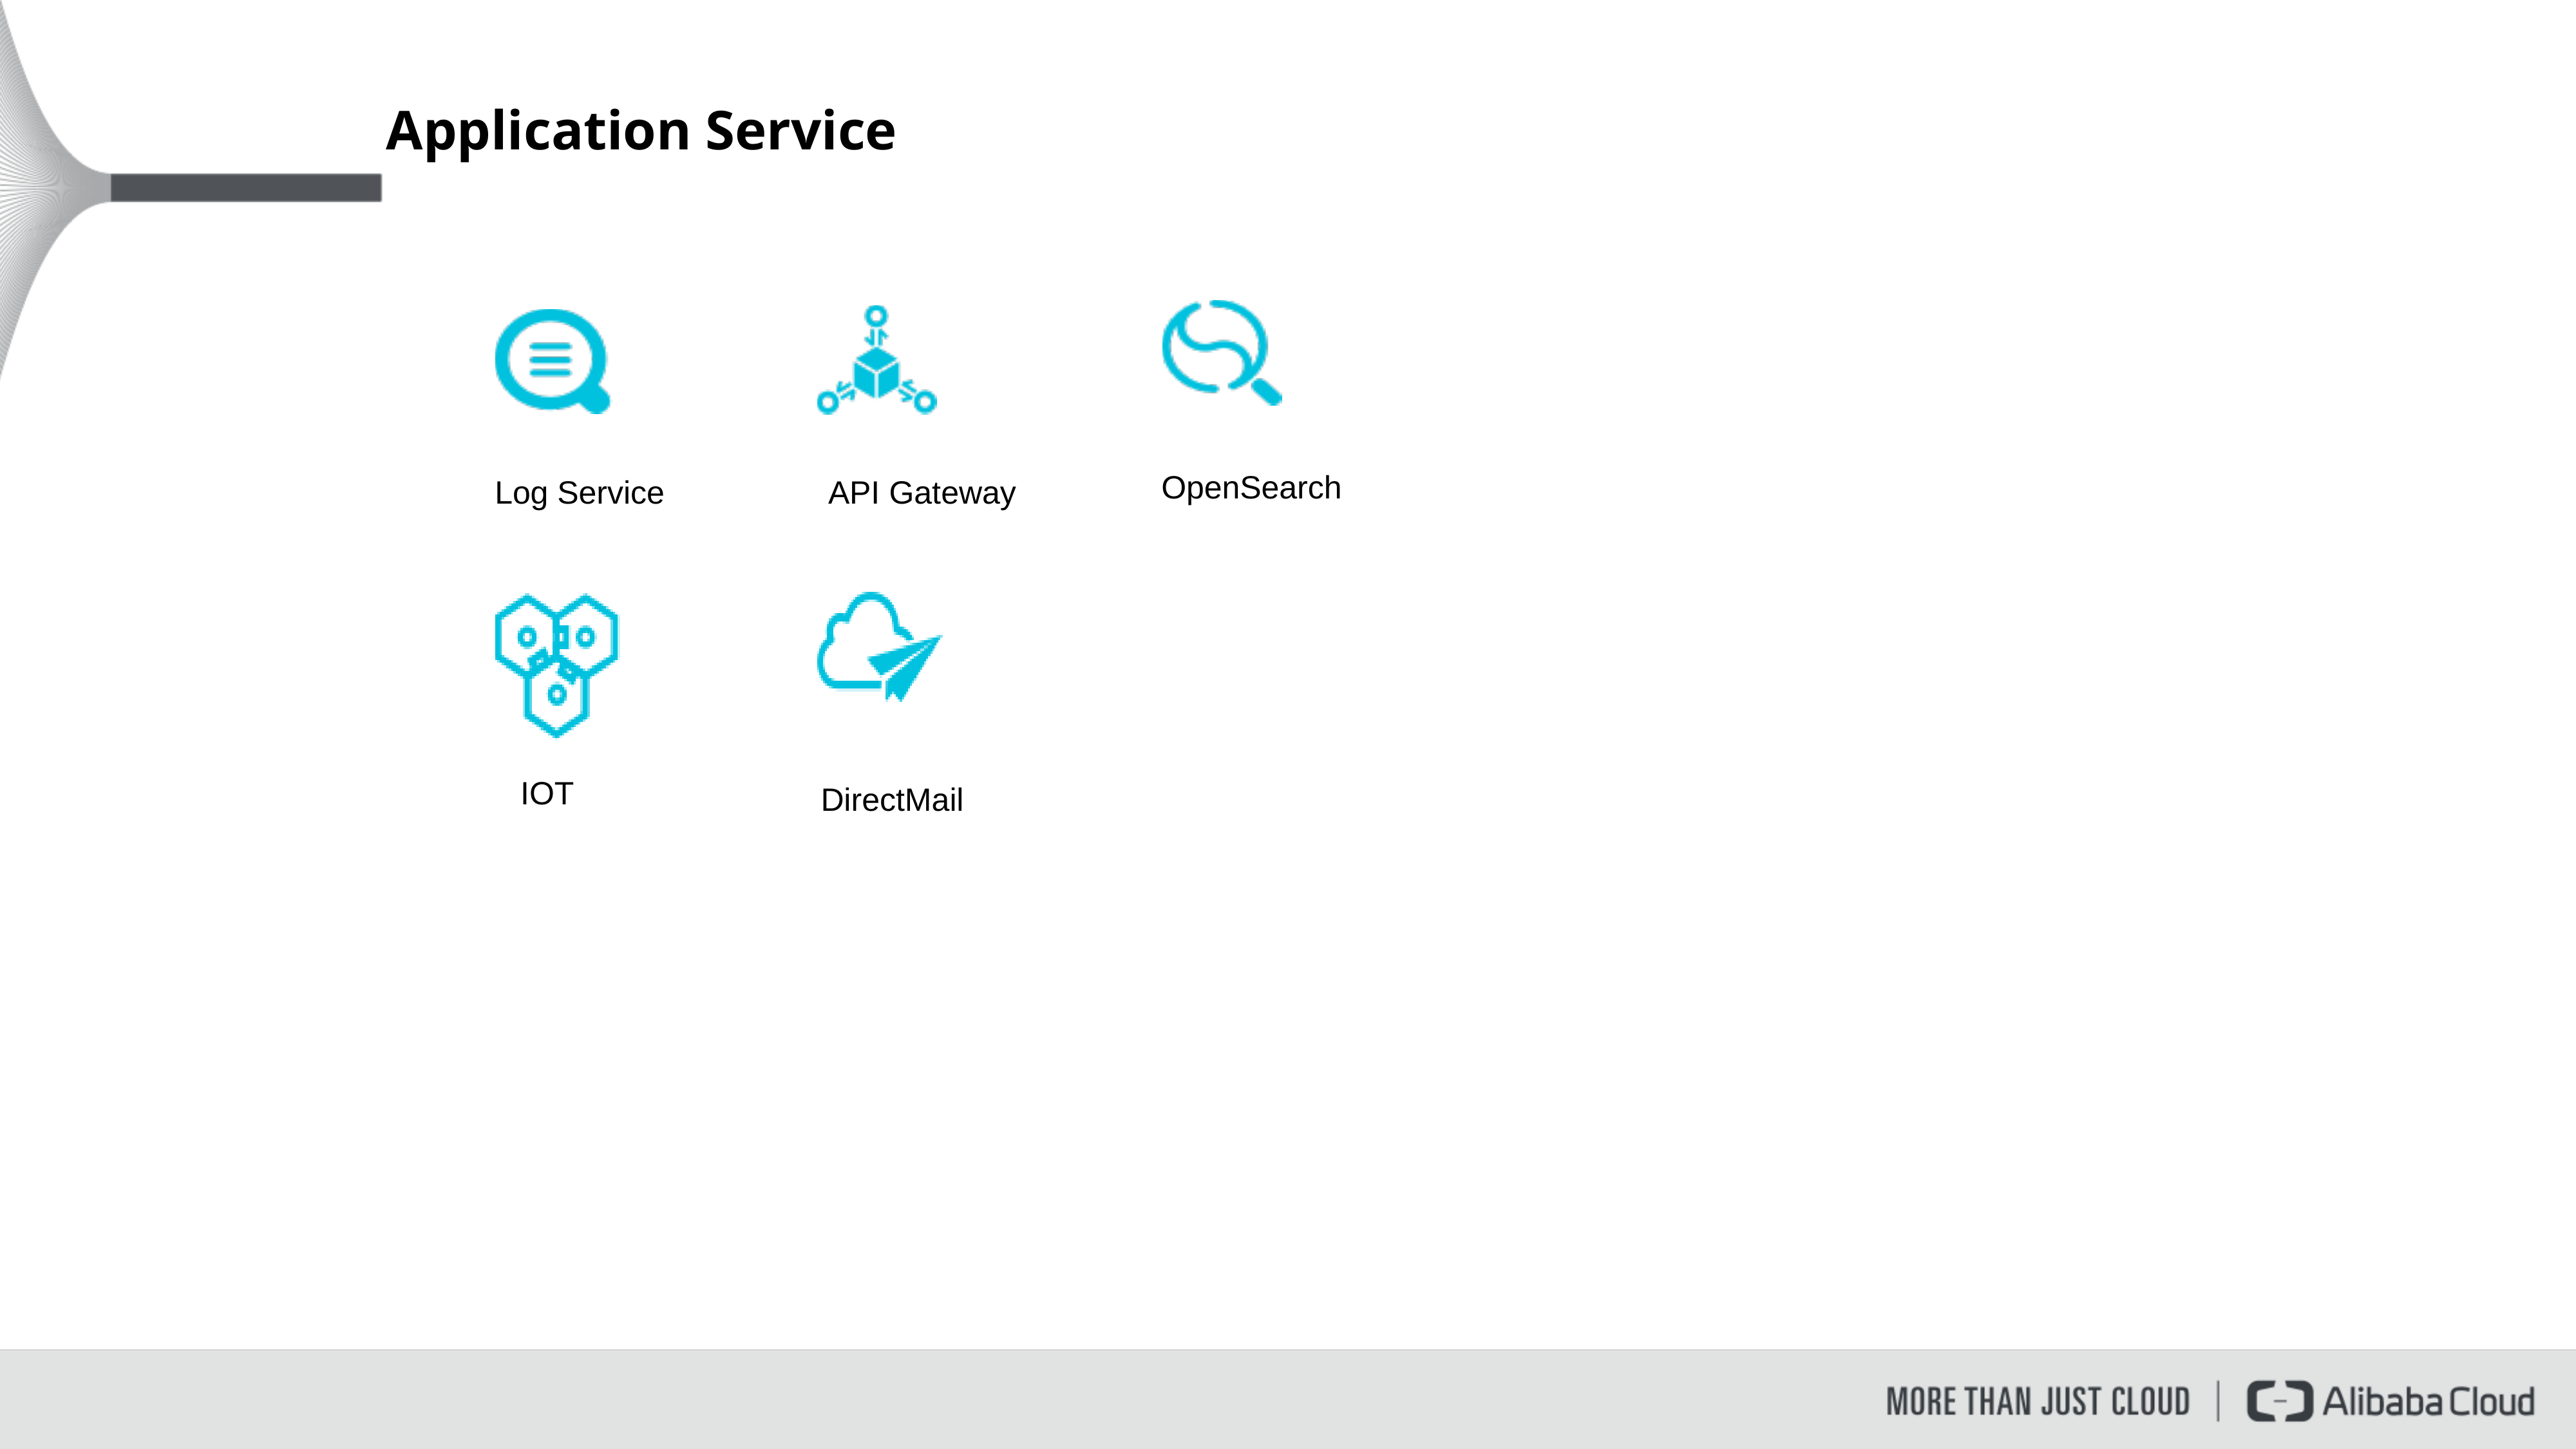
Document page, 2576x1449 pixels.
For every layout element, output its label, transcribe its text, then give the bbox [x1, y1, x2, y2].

text_box DirectMail [811, 773, 974, 822]
text_box Log Service [485, 466, 675, 515]
picture [0, 0, 2576, 1449]
text_box Application Service [376, 91, 1108, 166]
text_box OpenSearch [1151, 462, 1352, 511]
text_box API Gateway [819, 466, 1026, 515]
text_box IOT [511, 768, 605, 817]
